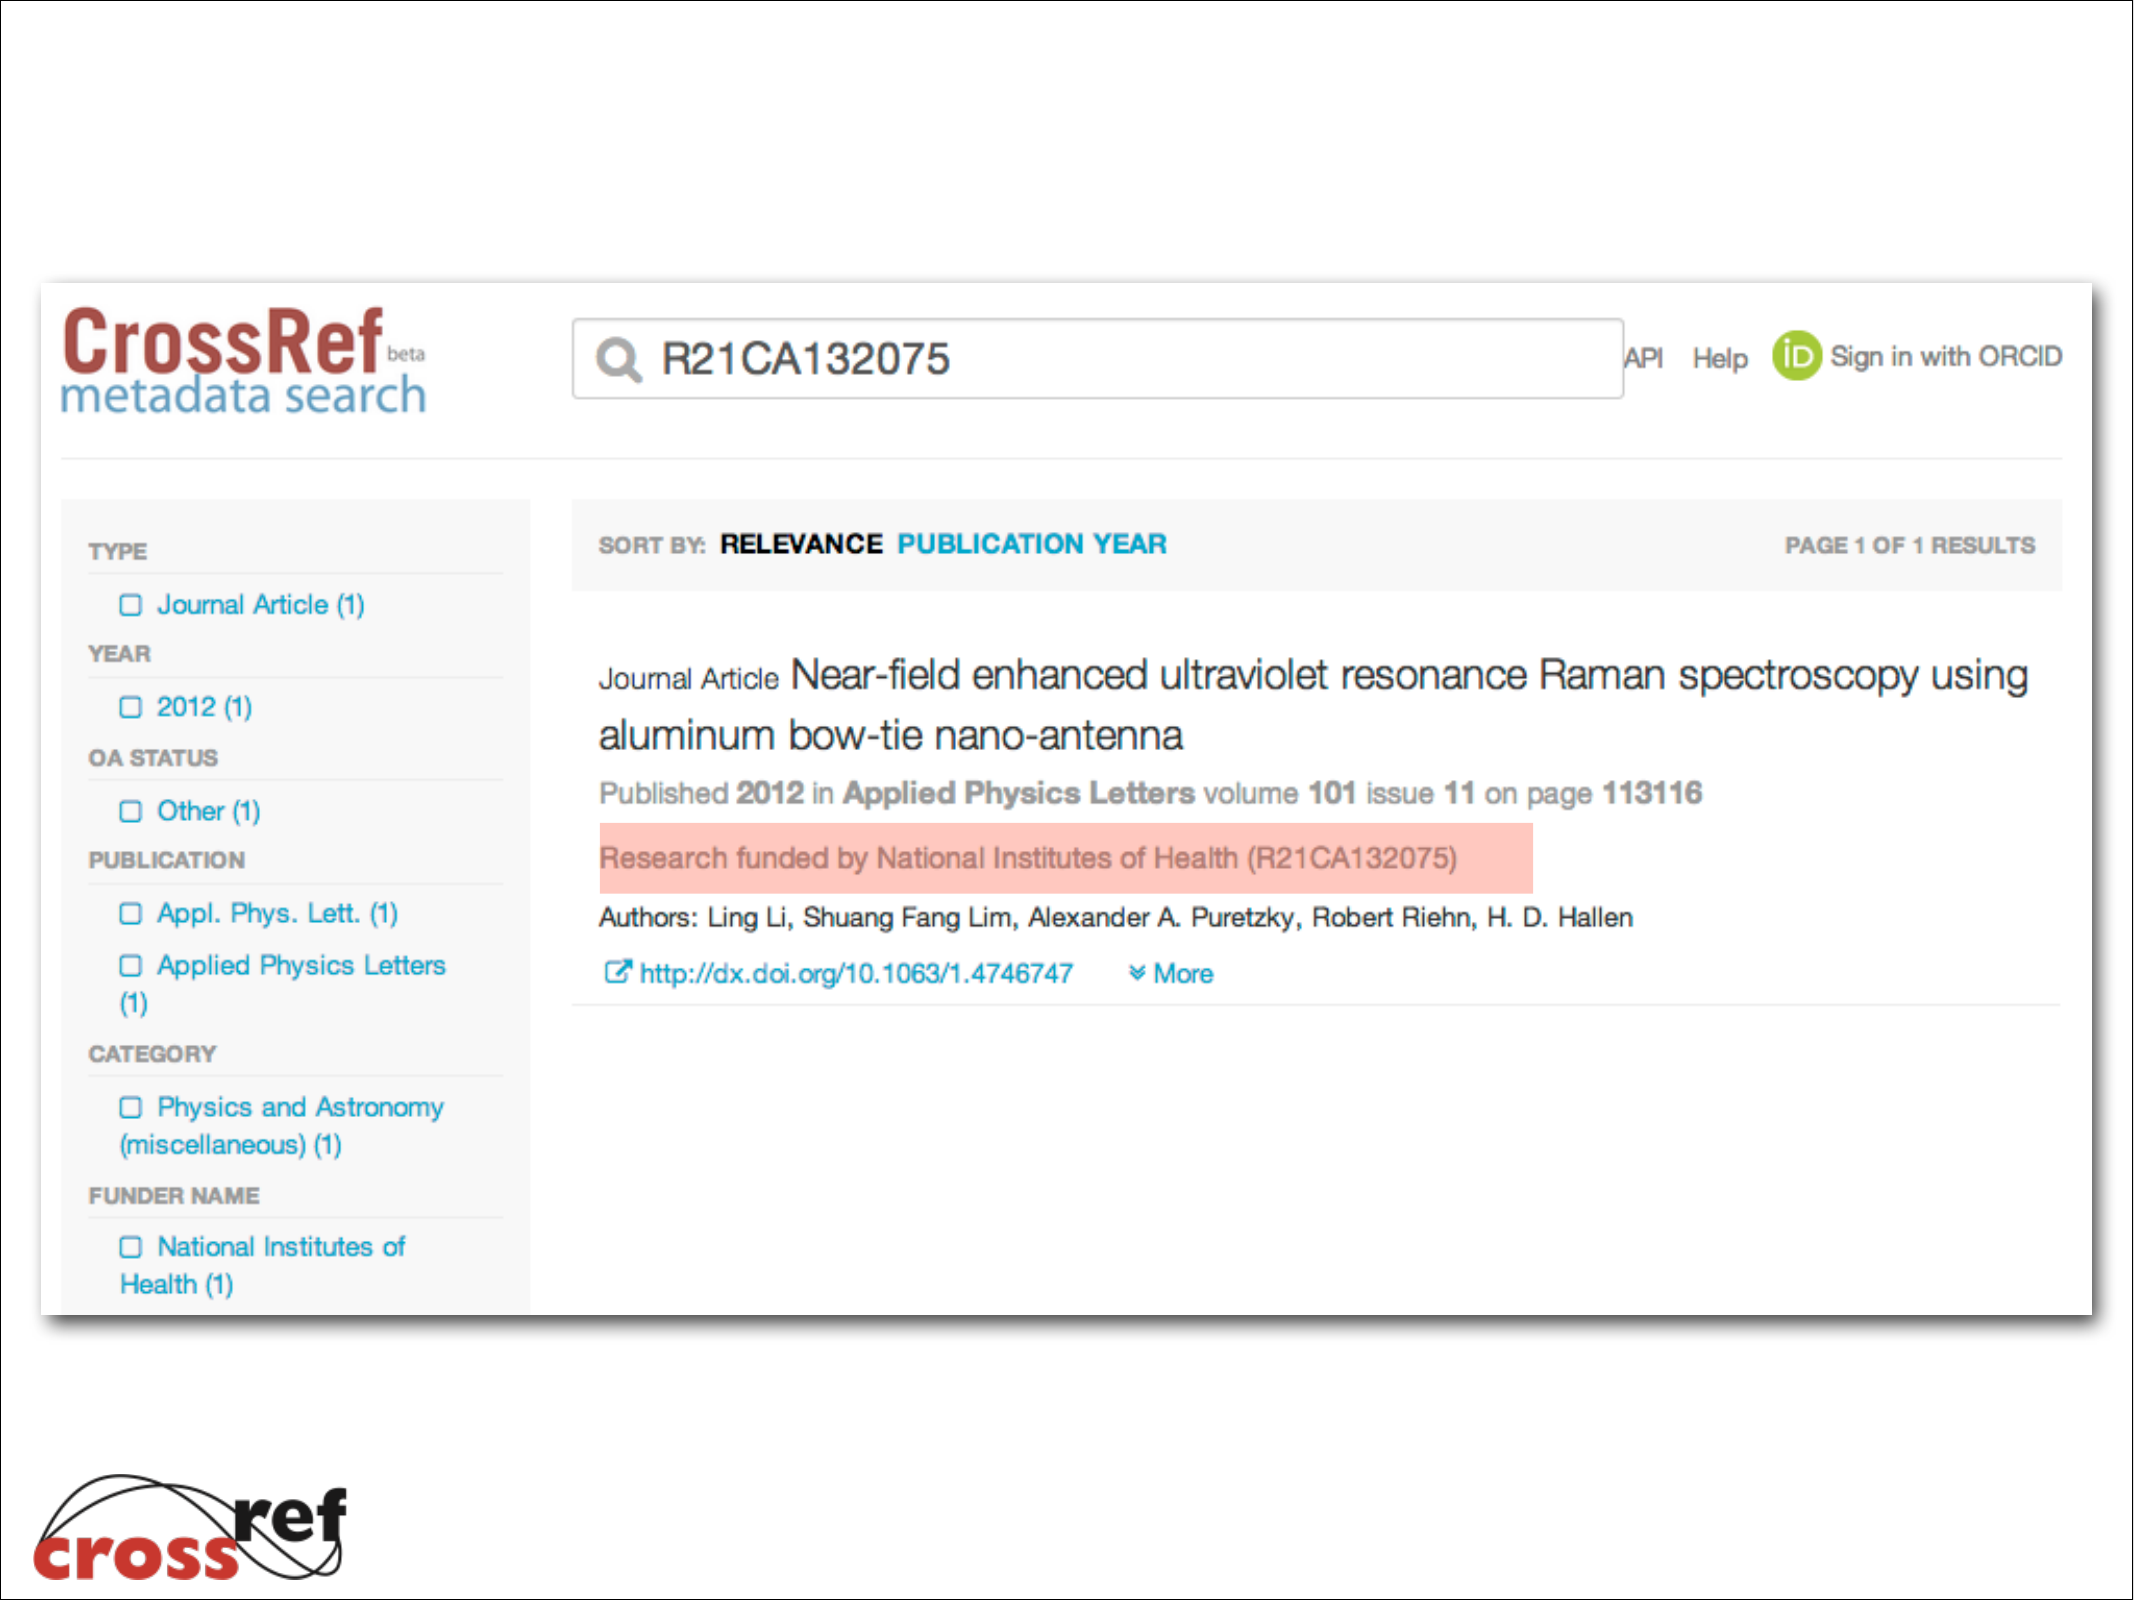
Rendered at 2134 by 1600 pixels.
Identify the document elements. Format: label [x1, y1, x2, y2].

picture [41, 283, 2092, 1315]
picture [33, 1474, 349, 1580]
text_box [0, 0, 2134, 1600]
